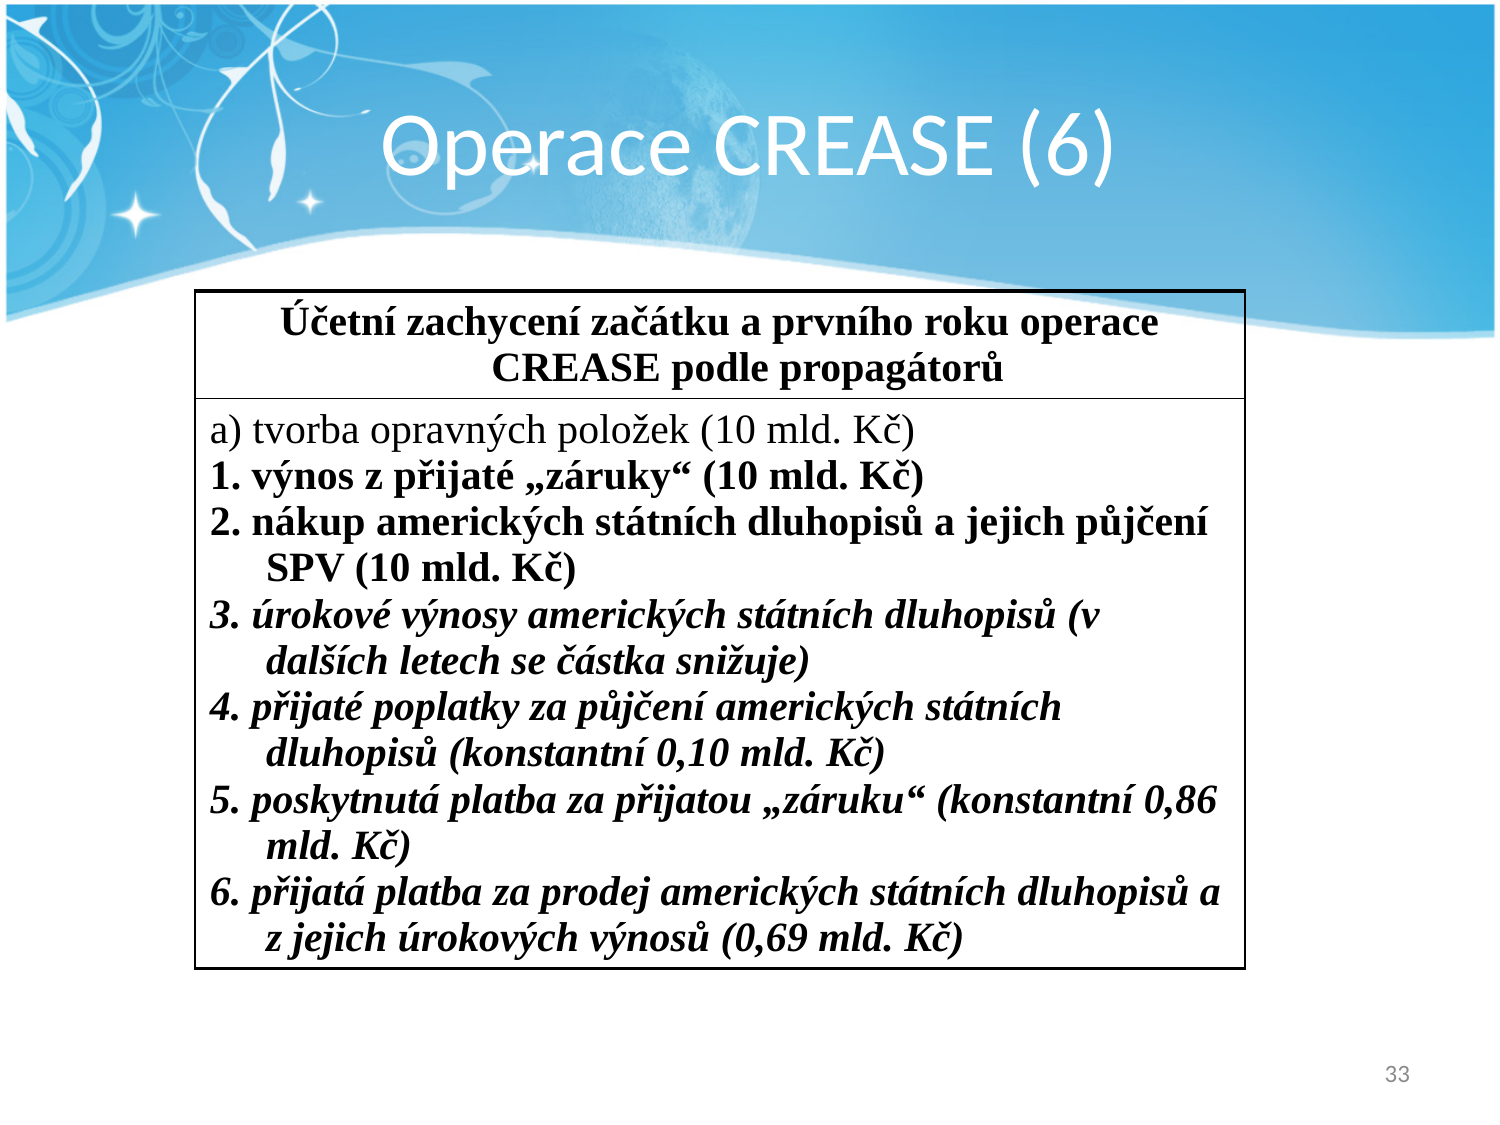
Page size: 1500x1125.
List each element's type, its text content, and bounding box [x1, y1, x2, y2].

table_header Účetní zachycení začátku a prvního roku operace CREASE podle propagátorů [196, 293, 1244, 398]
slide_number 33 [1074, 1042, 1425, 1103]
picture [0, 1, 1500, 1125]
title Operace CREASE (6) [74, 44, 1426, 233]
table_cell a) tvorba opravných položek (10 mld. Kč) 1. výnos z přijaté „záruky“ (10 mld. Kč) 2. nákup amerických státních dluhopisů a jejich půjčení SPV (10 mld. Kč) 3. úrokové výnosy amerických státních dluhopisů (v dalších letech se částka snižuje) 4. přijaté poplatky za půjčení amerických státních dluhopisů (konstantní 0,10 mld. Kč) 5. poskytnutá platba za přijatou „záruku“ (konstantní 0,86 mld. Kč) 6. přijatá platba za prodej amerických státních dluhopisů a z jejich úrokových výnosů (0,69 mld. Kč) [196, 399, 1244, 967]
